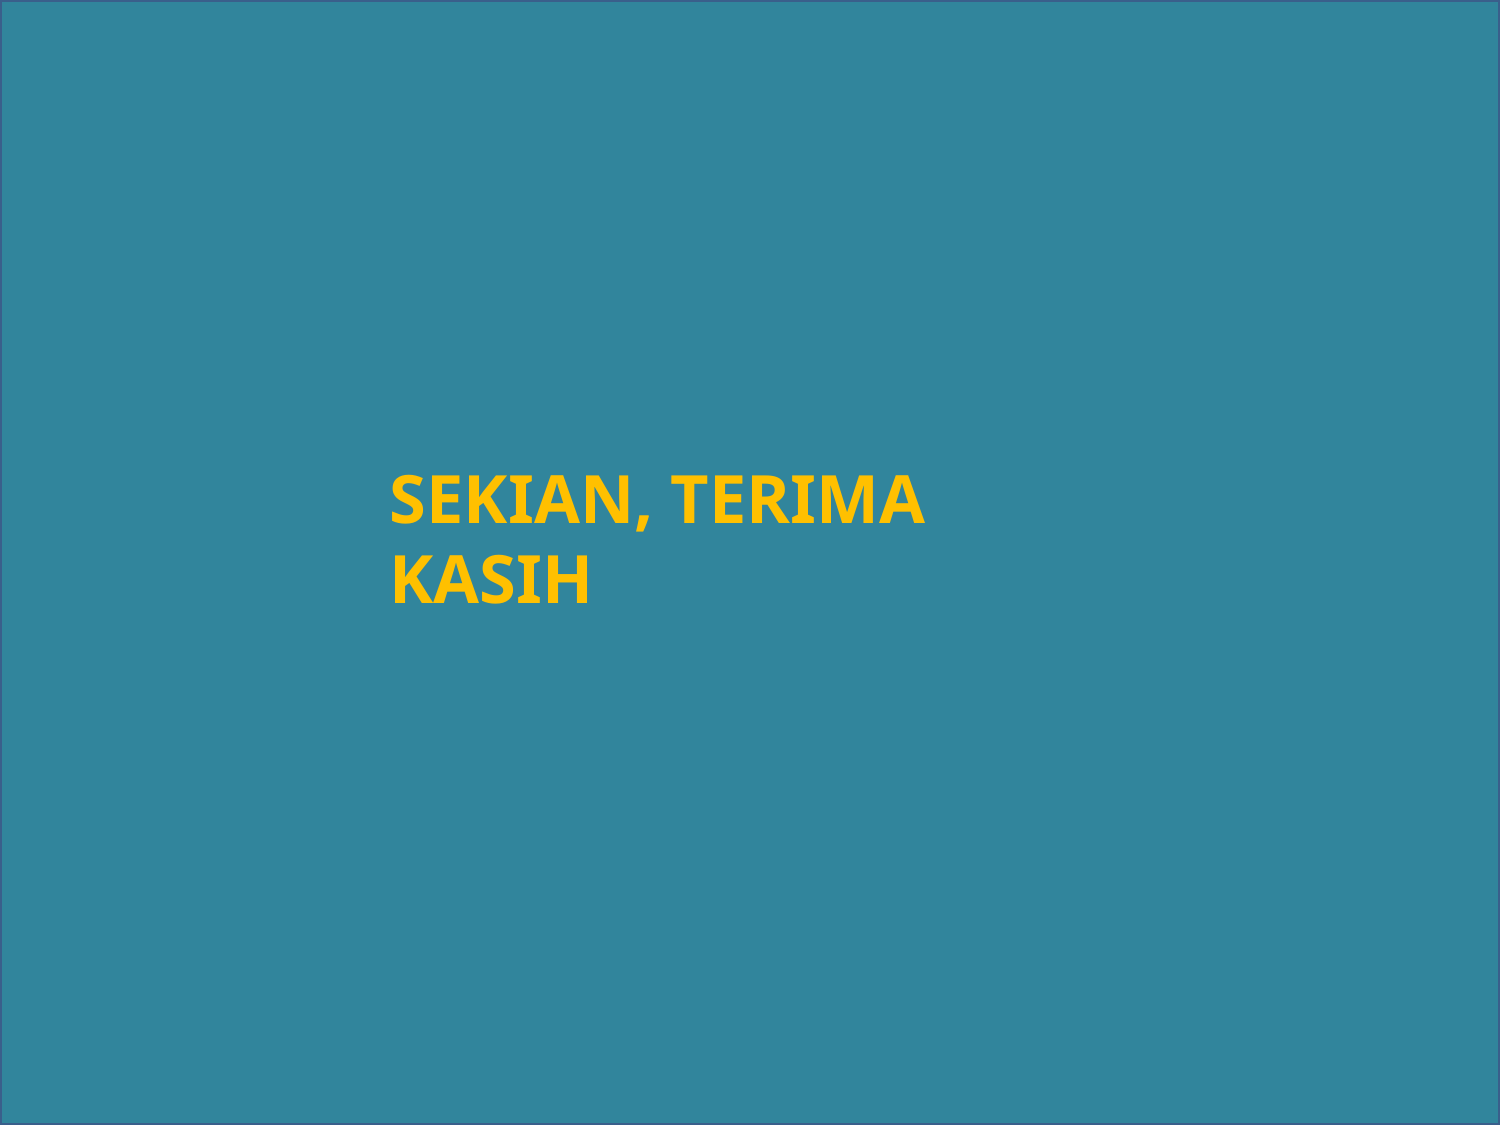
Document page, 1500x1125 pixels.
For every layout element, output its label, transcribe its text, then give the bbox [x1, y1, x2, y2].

text_box [0, 0, 1500, 1125]
text_box SEKIAN, TERIMA KASIH [374, 449, 1125, 625]
